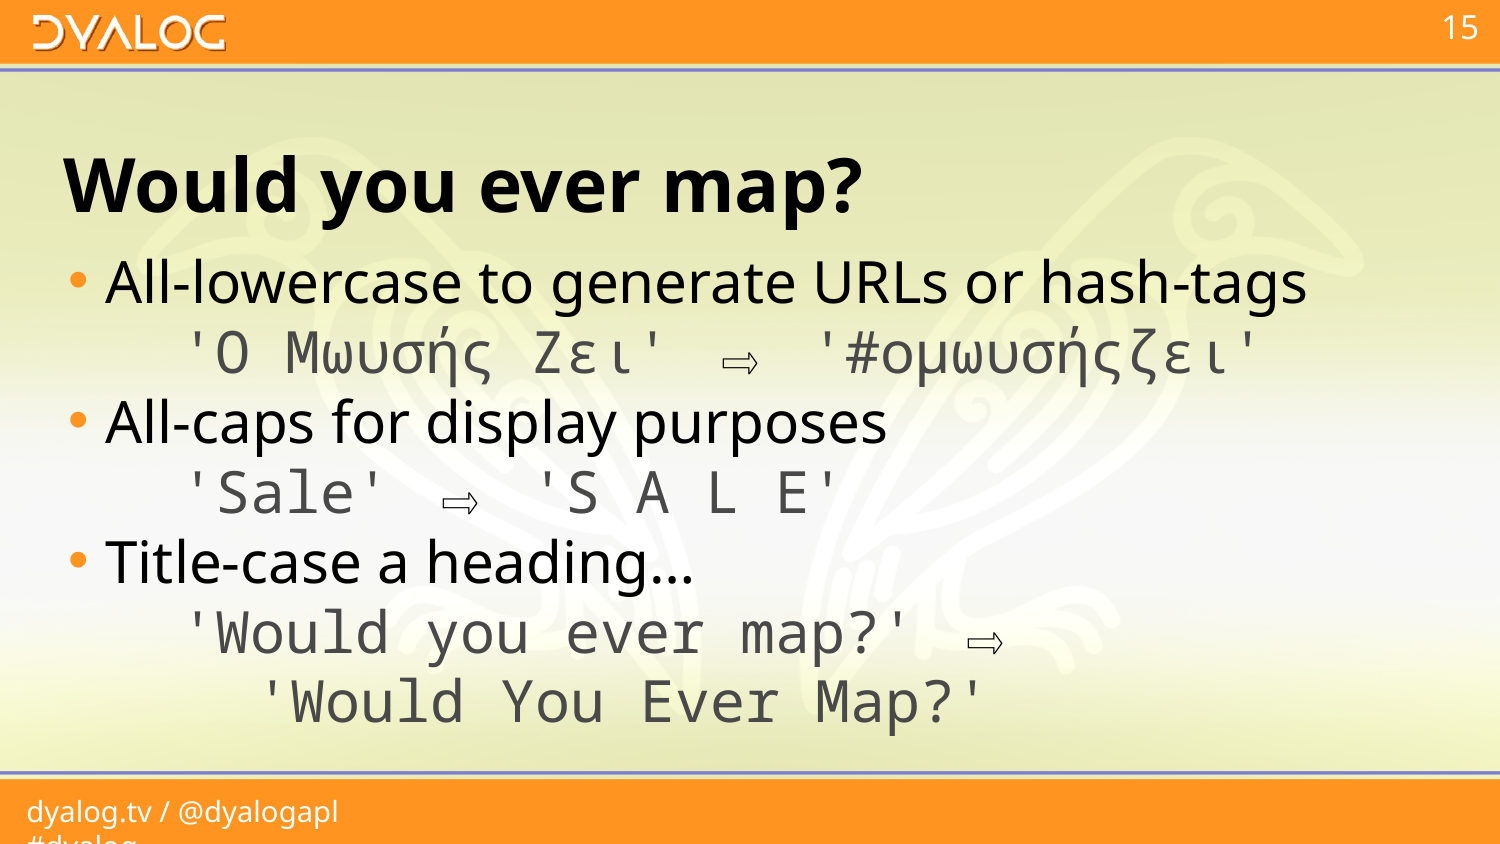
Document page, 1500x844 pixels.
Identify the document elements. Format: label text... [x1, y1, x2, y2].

list All-lowercase to generate URLs or hash-tags 'Ο Μωυσής Ζει' ⇨ '#ομωυσήςζει' All-caps for display purposes 'Sale' ⇨ 'S A L E' Title-case a heading… 'Would you ever map?' ⇨ 'Would You Ever Map?' [53, 237, 1425, 754]
picture [0, 0, 1500, 844]
title Would you ever map? [48, 133, 1421, 232]
